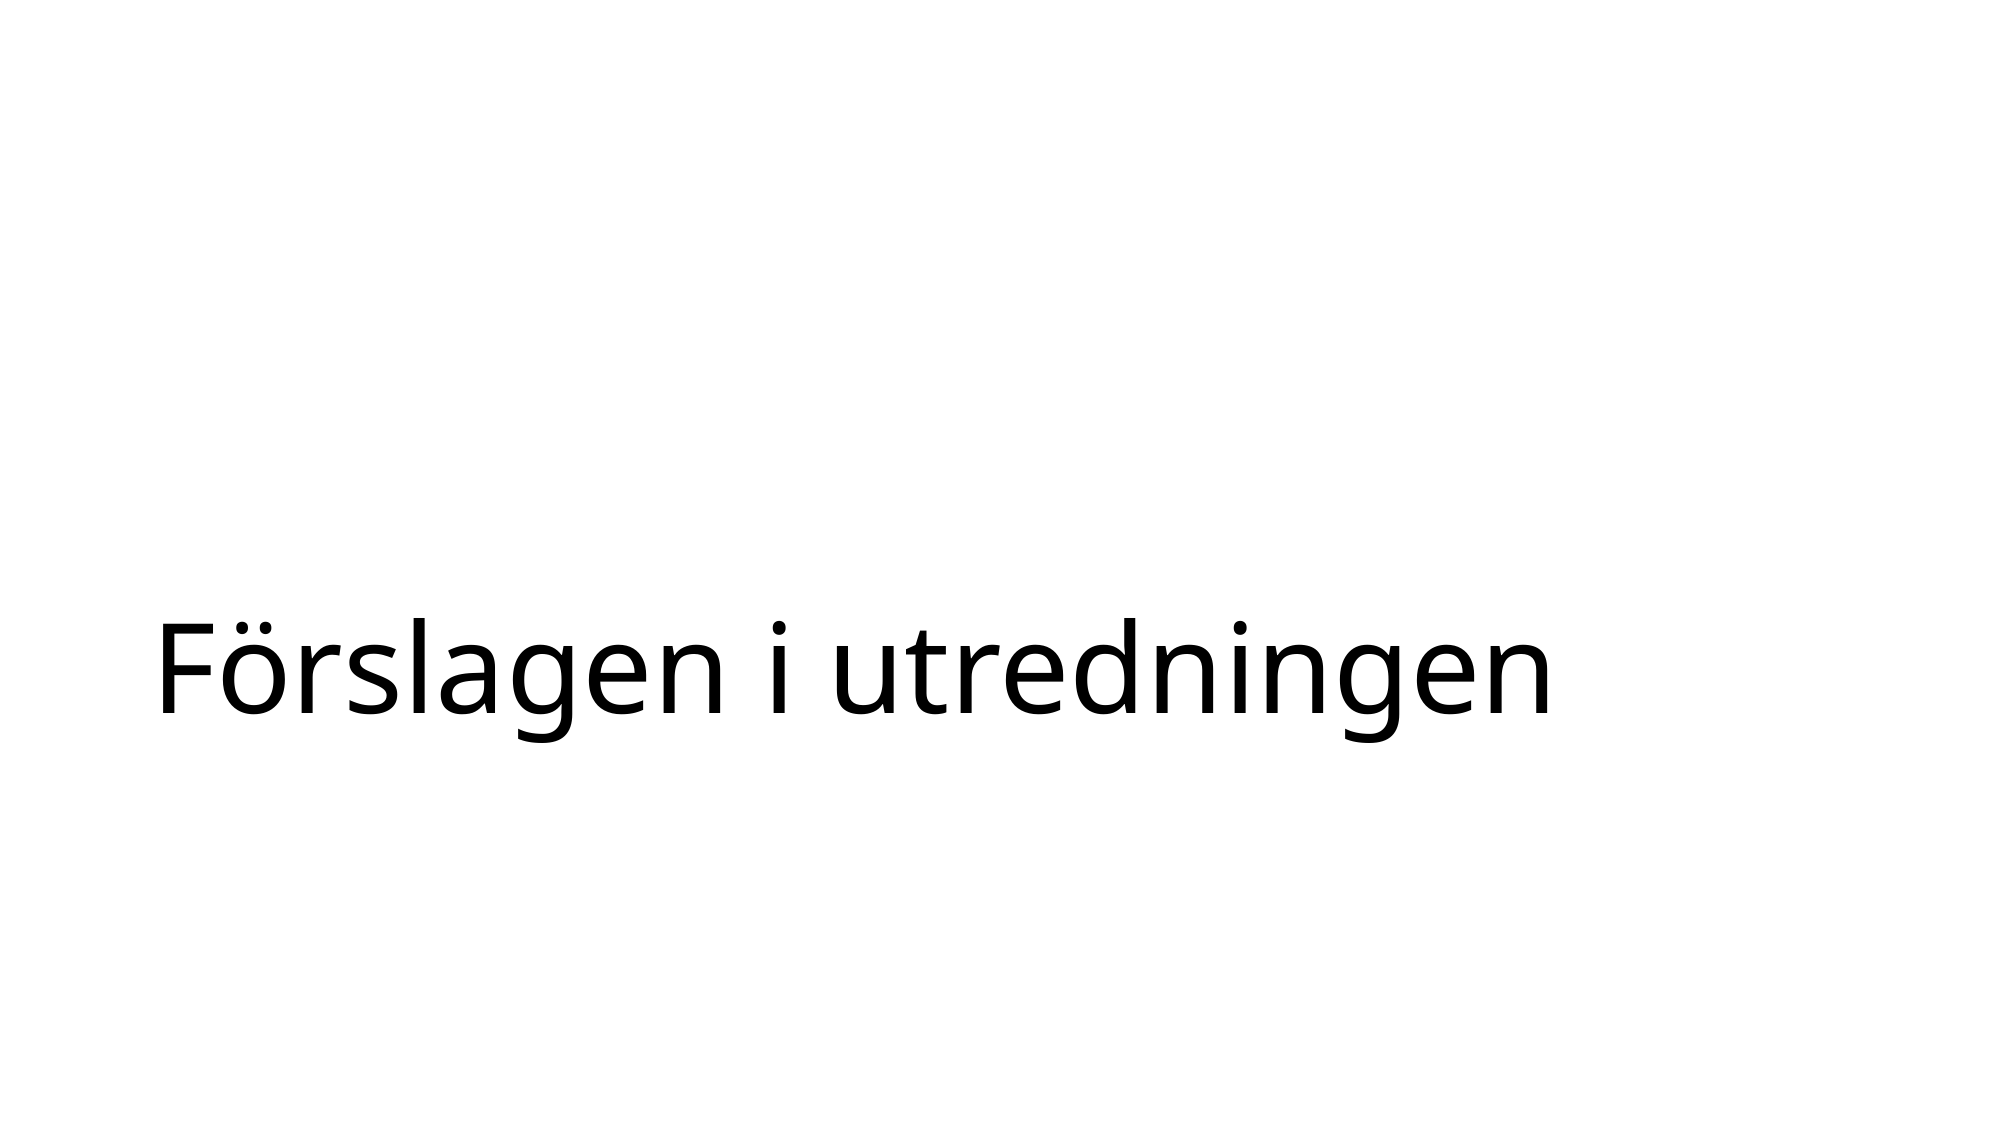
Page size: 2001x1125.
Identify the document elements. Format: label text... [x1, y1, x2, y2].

title Förslagen i utredningen [136, 280, 1862, 749]
